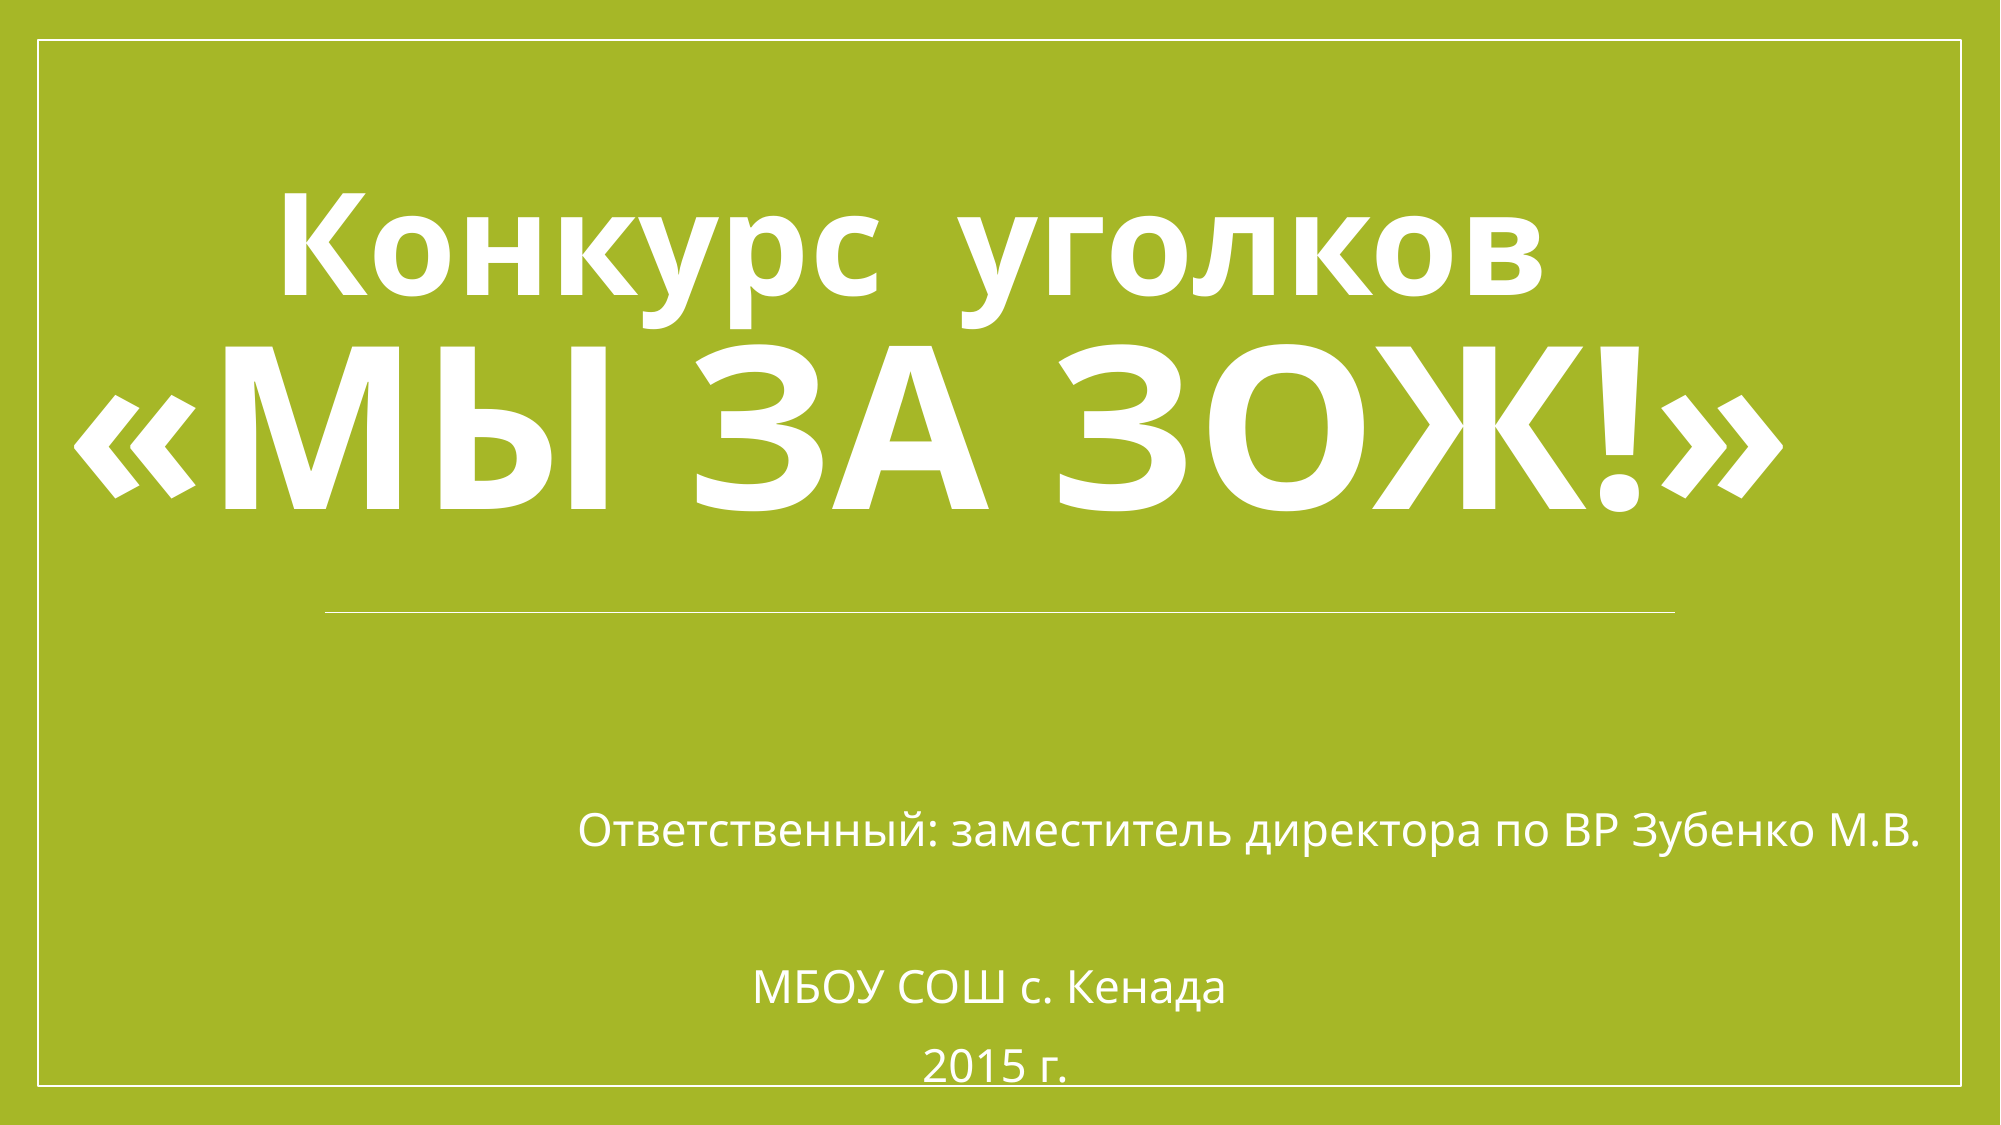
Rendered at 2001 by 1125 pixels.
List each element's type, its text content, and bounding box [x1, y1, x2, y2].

subtitle Ответственный: заместитель директора по ВР Зубенко М.В. МБОУ СОШ с. Кенада 2015 г. [41, 721, 1938, 1101]
title Конкурс уголков «Мы за ЗОЖ!» [41, 144, 1818, 564]
